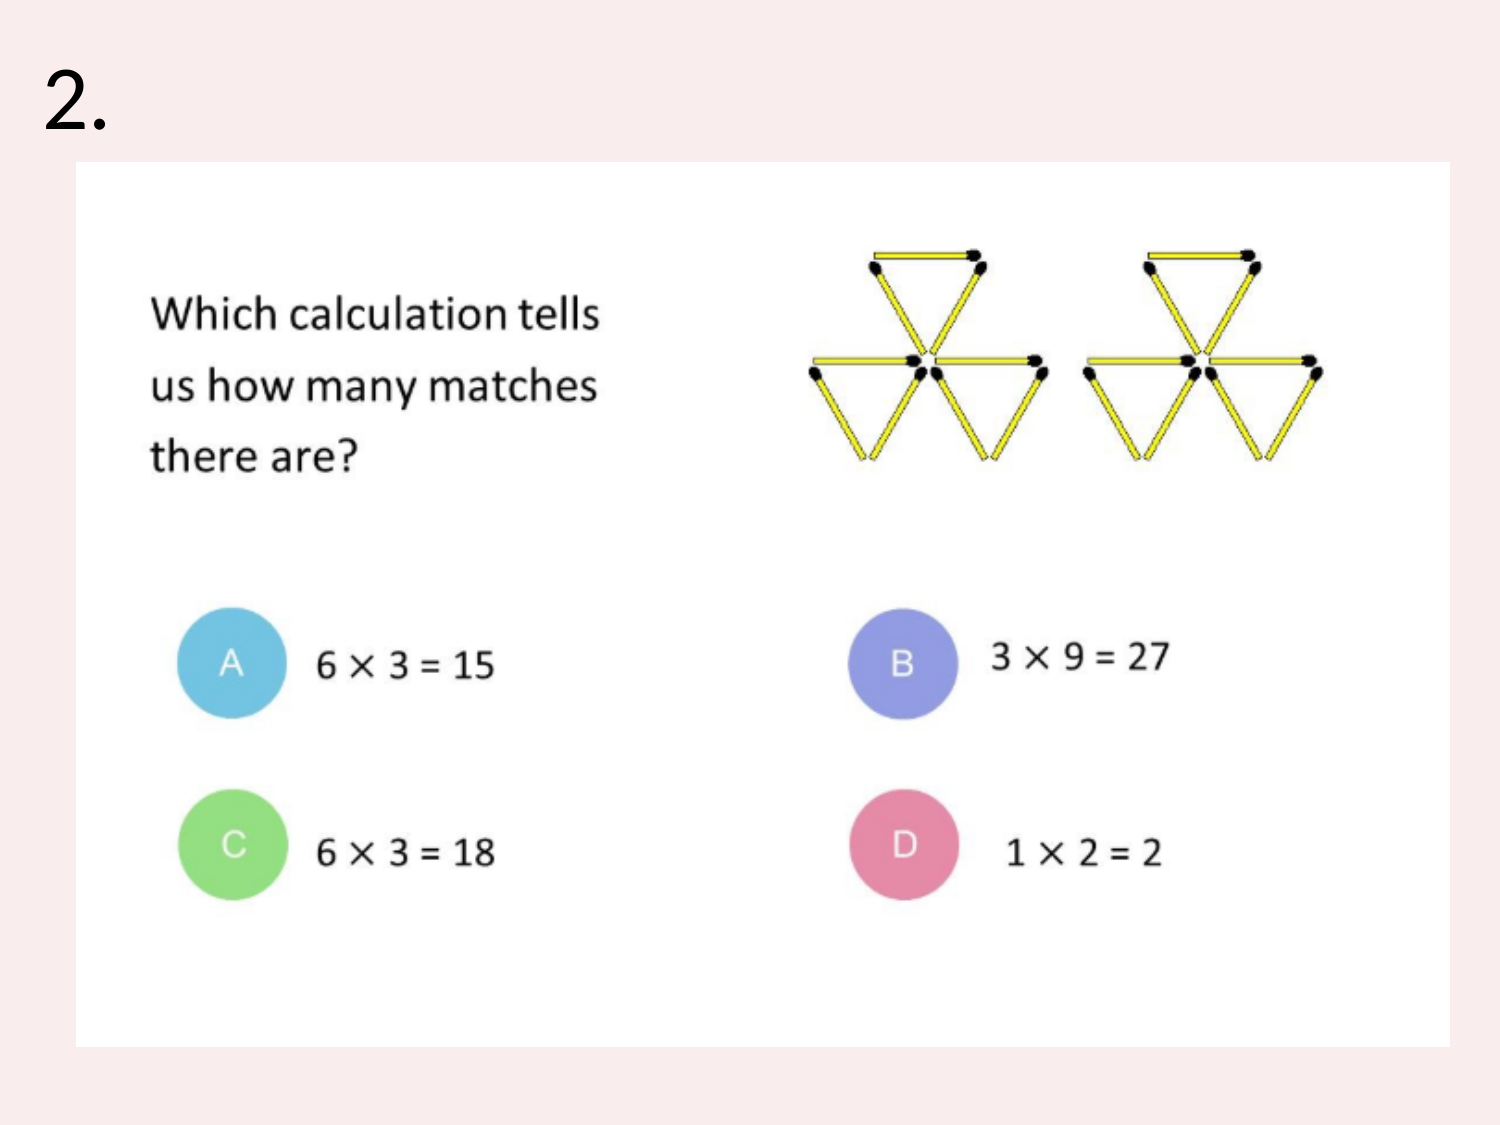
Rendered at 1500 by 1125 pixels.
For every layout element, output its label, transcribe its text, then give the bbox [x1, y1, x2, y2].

picture [76, 162, 1450, 1047]
text_box 2. [27, 30, 128, 156]
